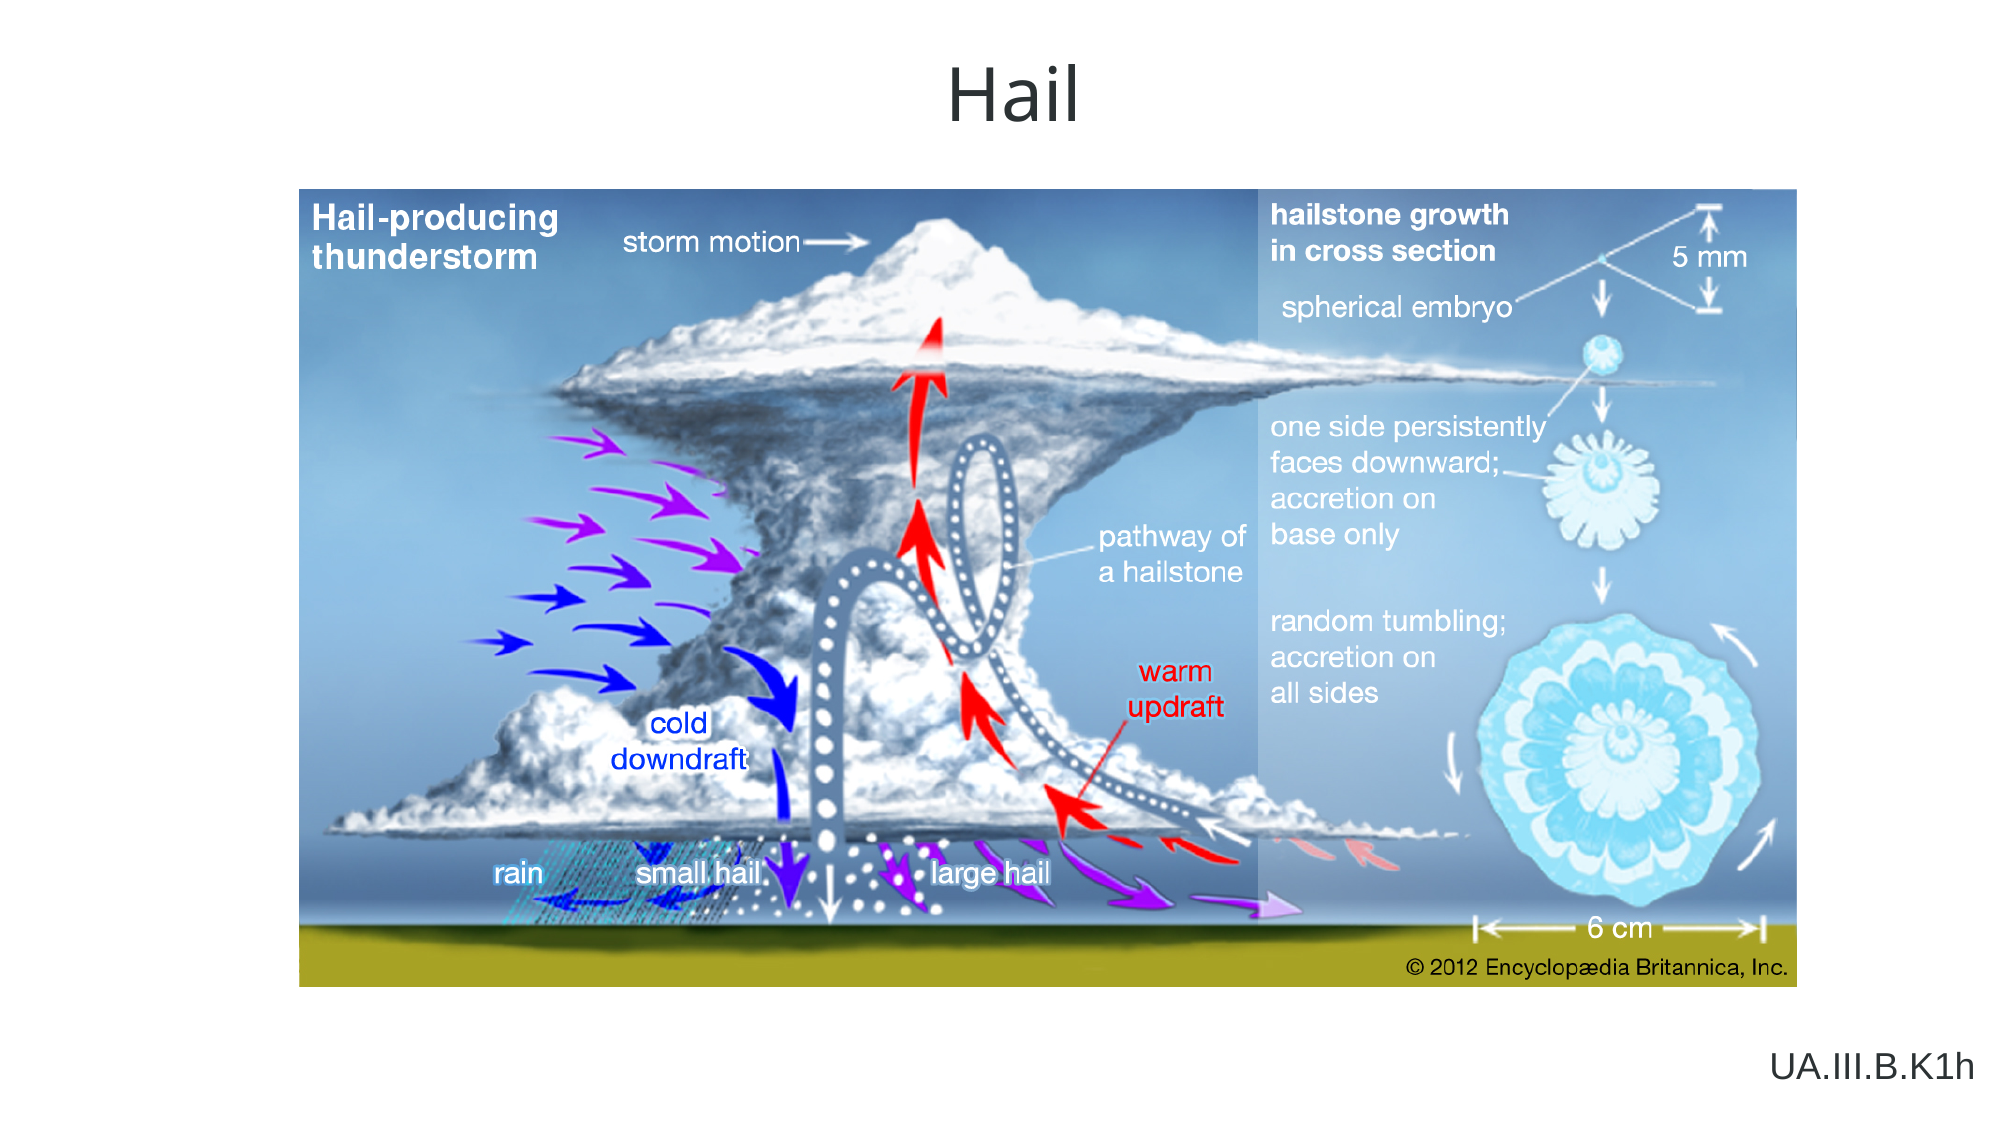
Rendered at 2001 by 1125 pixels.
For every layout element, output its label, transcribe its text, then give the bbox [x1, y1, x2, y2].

text_box Hail [930, 39, 1097, 145]
text_box UA.III.B.K1h [1754, 1034, 2000, 1095]
picture [299, 189, 1797, 988]
